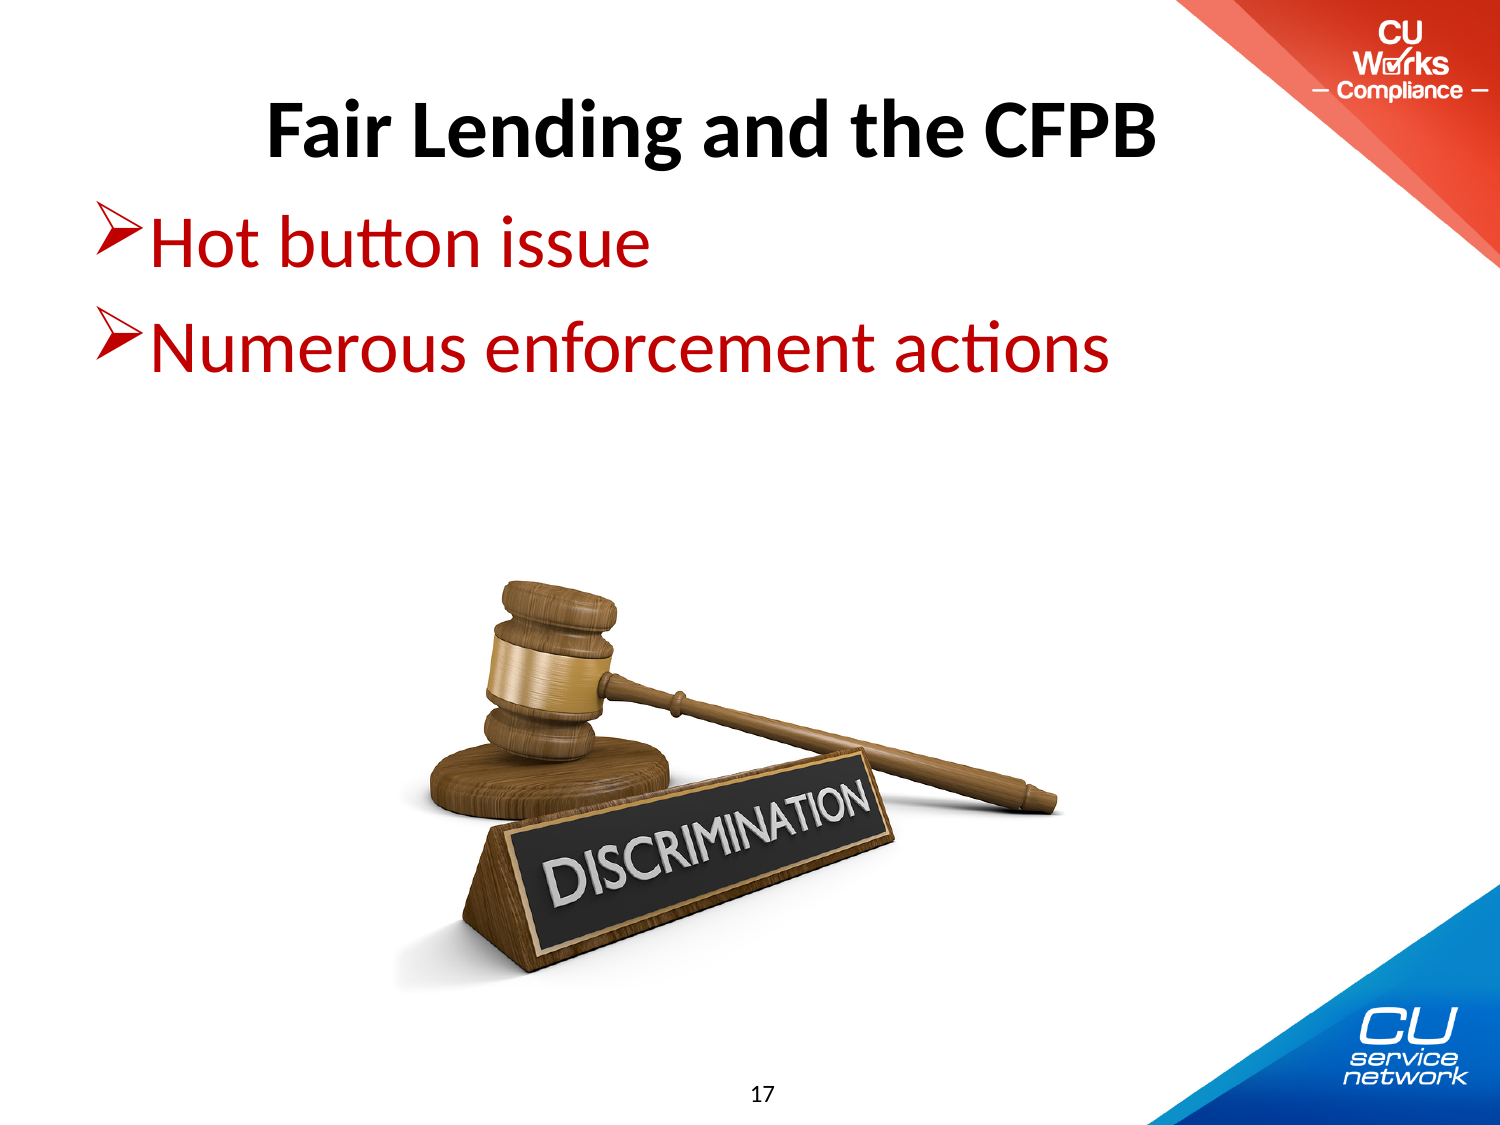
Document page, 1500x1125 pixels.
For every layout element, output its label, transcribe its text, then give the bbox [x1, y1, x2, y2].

slide_number 17 [587, 1062, 938, 1123]
picture [0, 0, 1500, 1125]
title Fair Lending and the CFPB [37, 62, 1388, 186]
list Hot button issue Numerous enforcement actions [75, 185, 1425, 1005]
picture [1177, 893, 1500, 1125]
